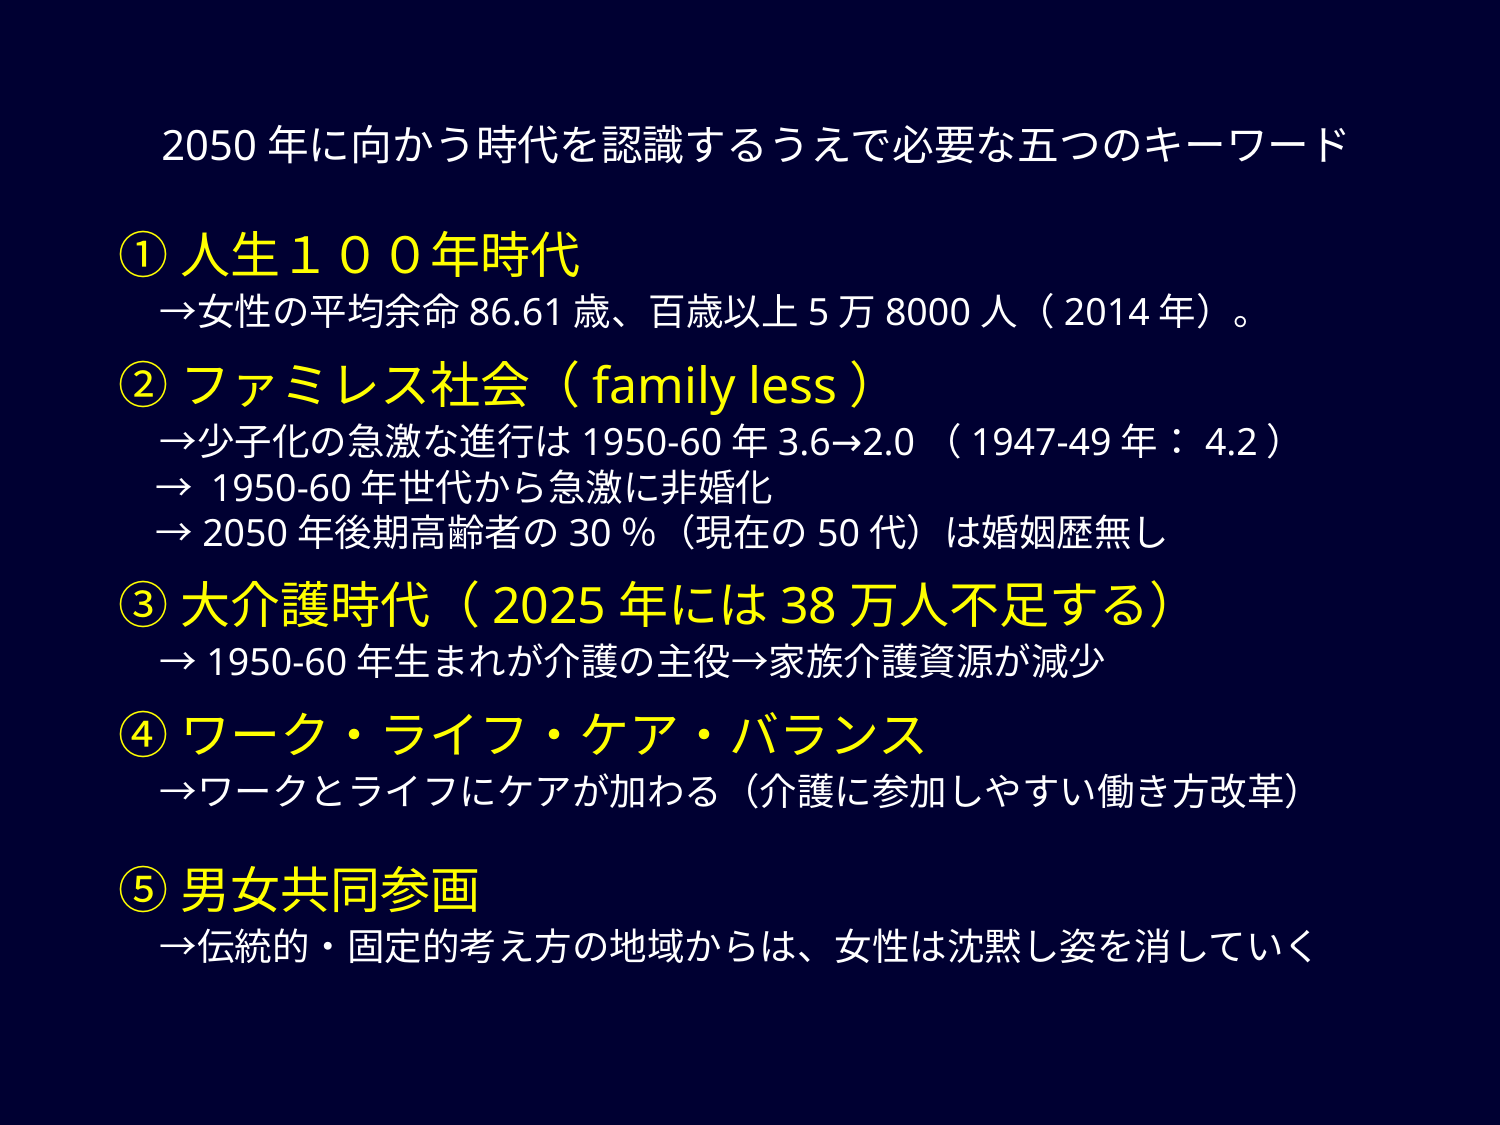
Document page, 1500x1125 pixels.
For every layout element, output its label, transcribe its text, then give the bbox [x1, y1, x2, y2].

text_box 2050年に向かう時代を認識するうえで必要な五つのキーワード [146, 111, 1367, 177]
text_box ①人生１００年時代 →女性の平均余命86.61歳、百歳以上5万8000人（2014年）。 ②ファミレス社会（family less） →少子化の急激な進行は1950-60年3.6→2.0（1947-49年：4.2） → 1950-60年世代から急激に非婚化 →2050年後期高齢者の30％（現在の50代）は婚姻歴無し ③大介護時代（2025年には38万人不足する） →1950-60年生まれが介護の主役→家族介護資源が減少 ④ワーク・ライフ・ケア・バランス →ワークとライフにケアが加わる（介護に参加しやすい働き方改革） ⑤男女共同参画 →伝統的・固定的考え方の地域からは、女性は沈黙し姿を消していく [103, 216, 1410, 977]
